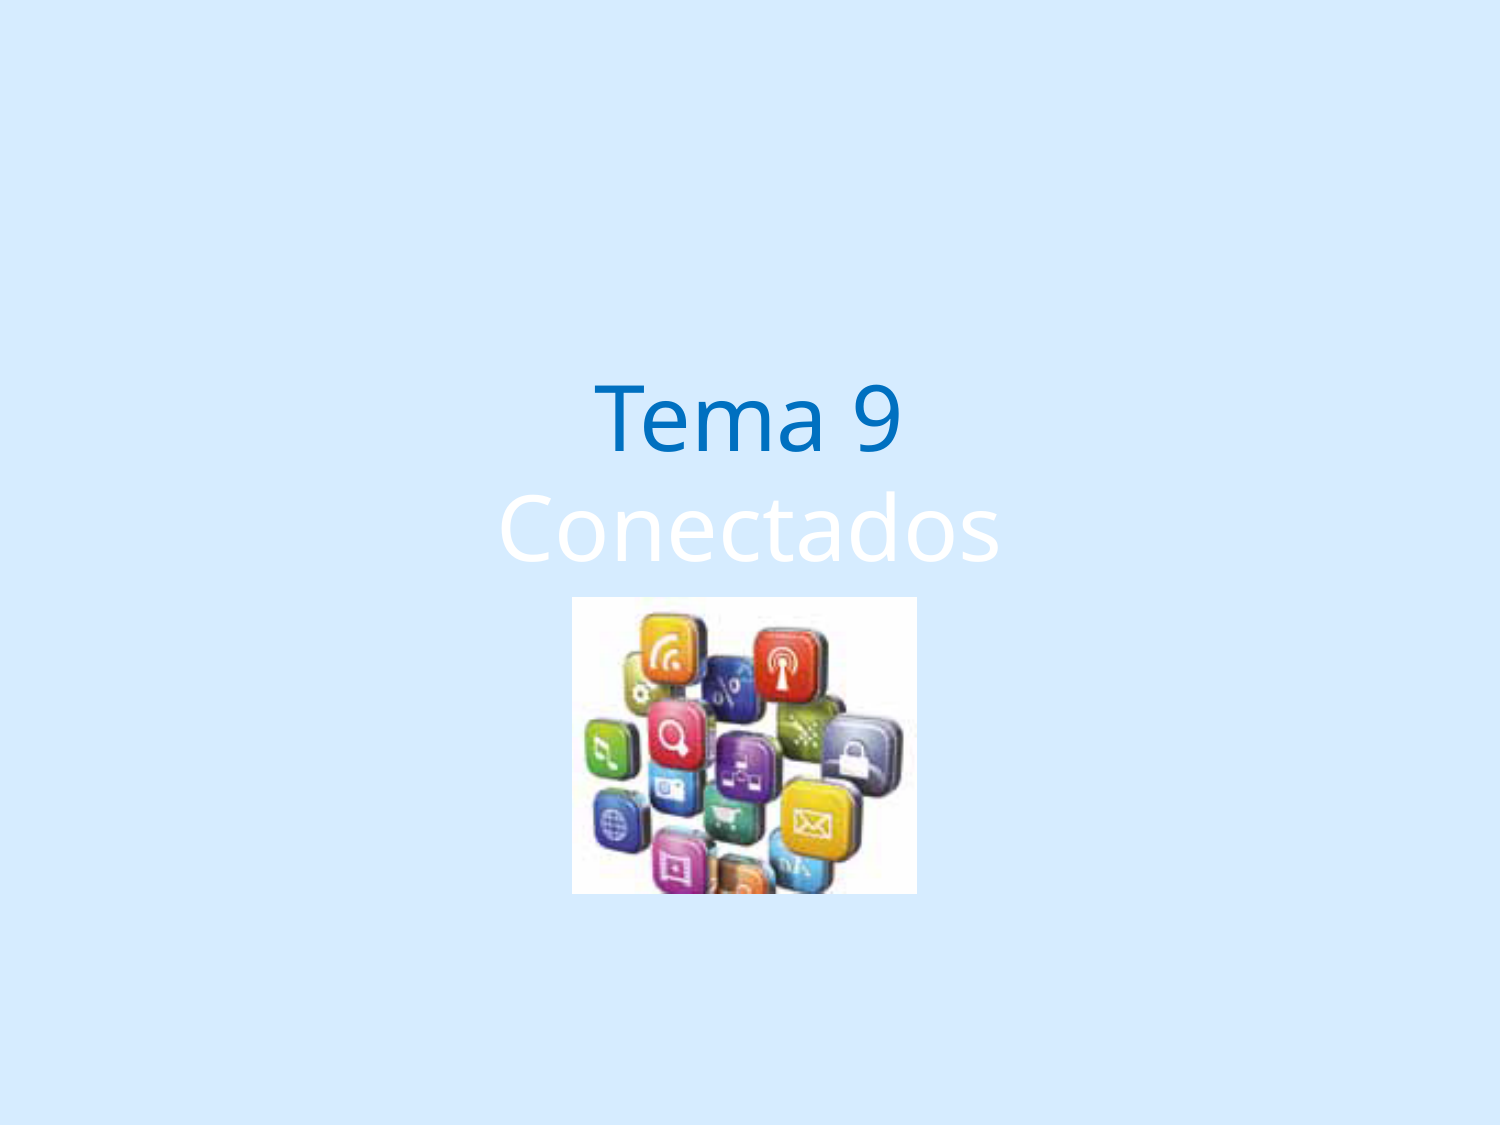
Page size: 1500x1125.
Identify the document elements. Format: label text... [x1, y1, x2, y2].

title Tema 9 Conectados [112, 349, 1388, 591]
picture [572, 597, 917, 894]
